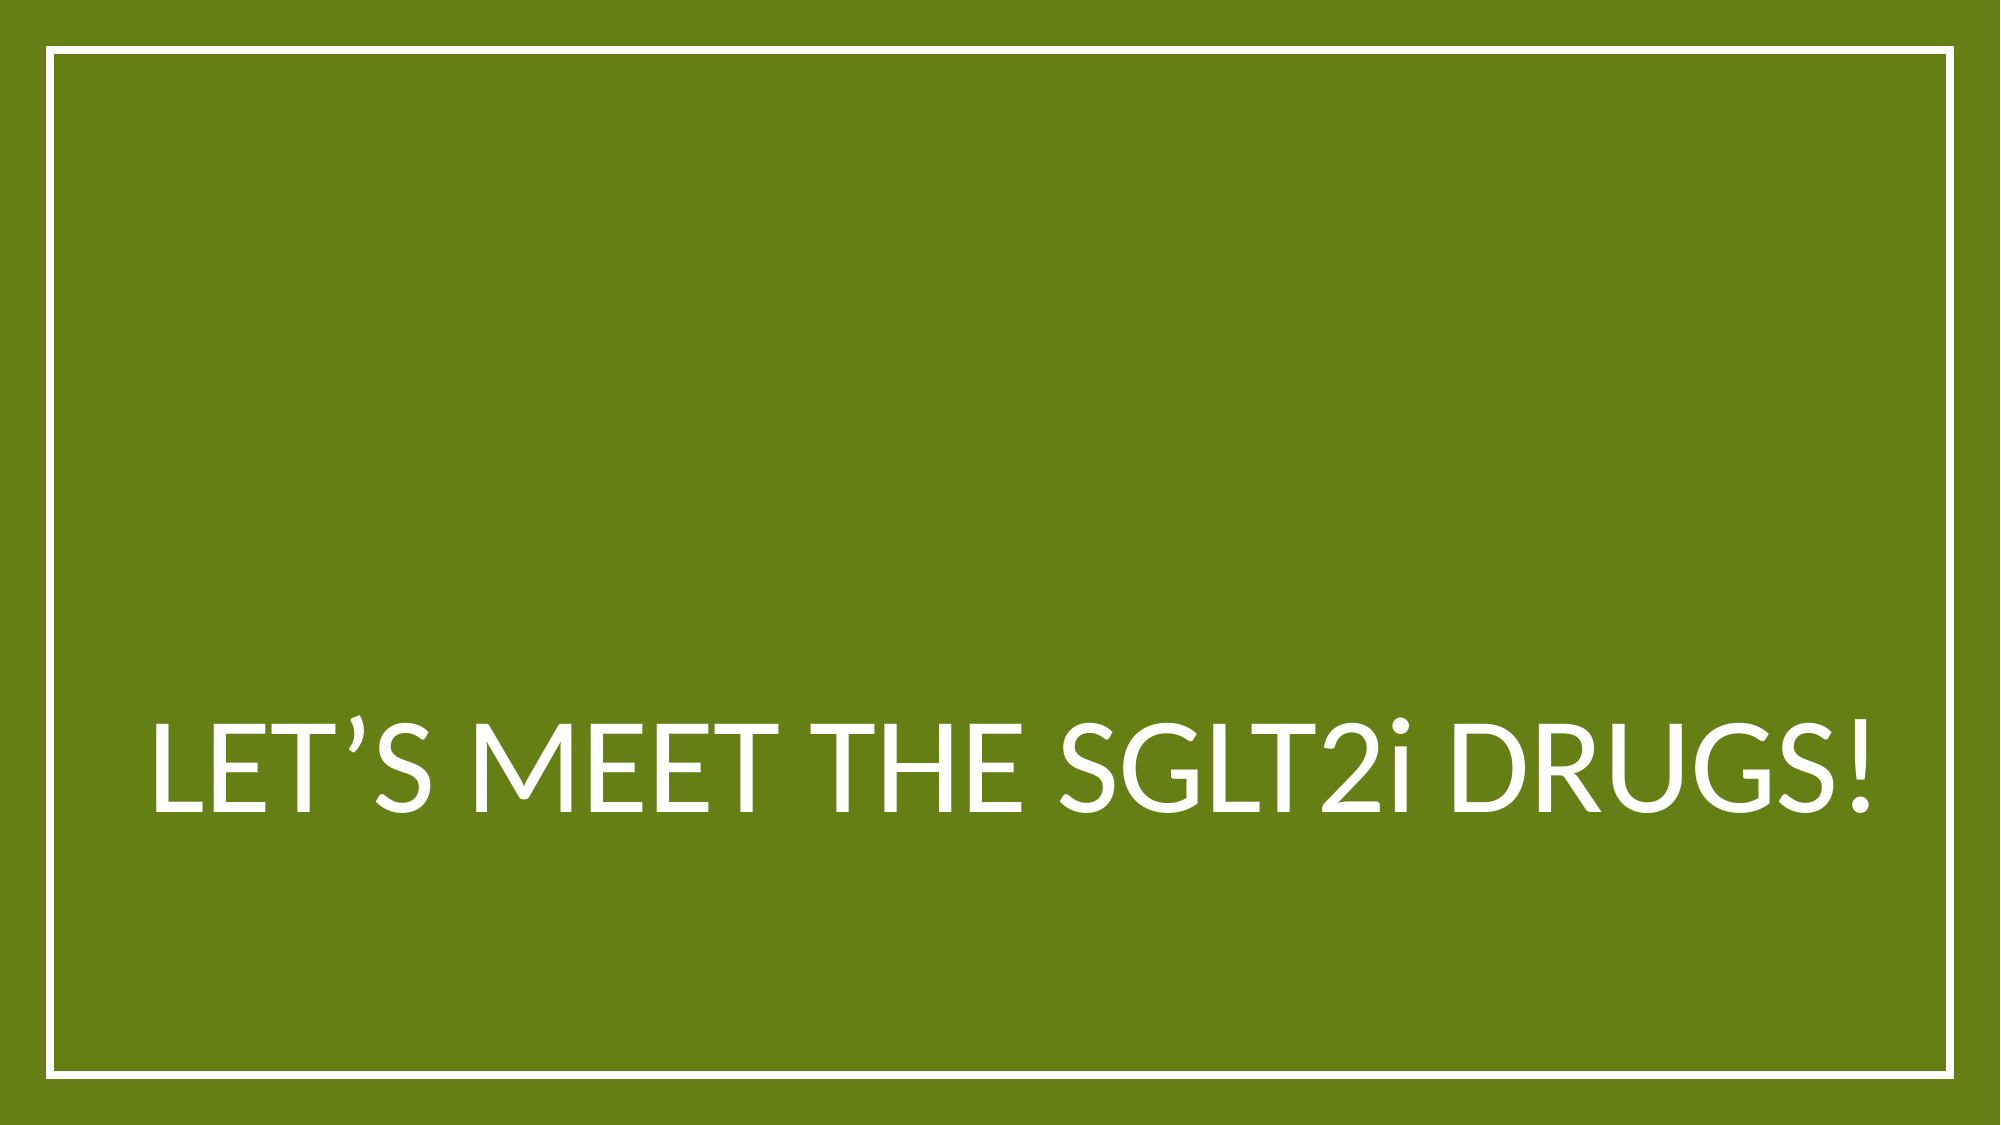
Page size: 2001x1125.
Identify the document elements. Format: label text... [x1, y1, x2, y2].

title LET’S MEET THE SGLT2i DRUGS! [101, 399, 1899, 850]
